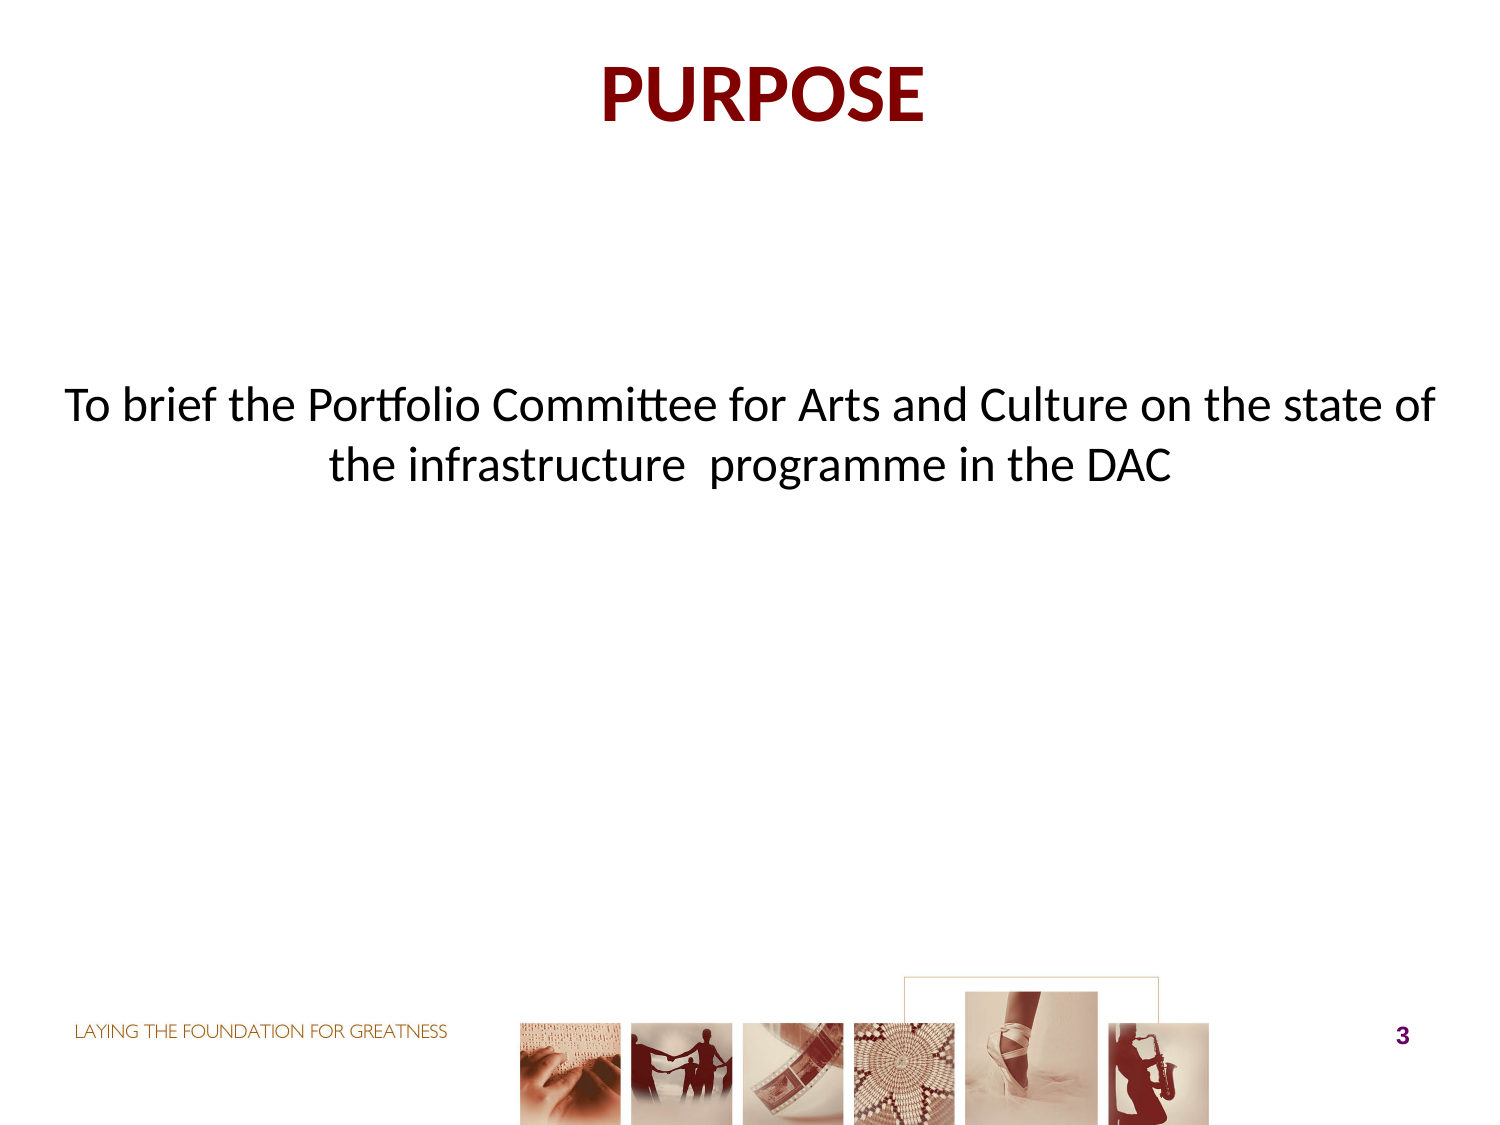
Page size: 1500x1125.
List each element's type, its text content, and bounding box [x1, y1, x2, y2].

list To brief the Portfolio Committee for Arts and Culture on the state of the infrastructure programme in the DAC [41, 203, 1471, 916]
title PURPOSE [88, 30, 1439, 148]
picture [12, 941, 1253, 1125]
slide_number 3 [1325, 1012, 1425, 1073]
